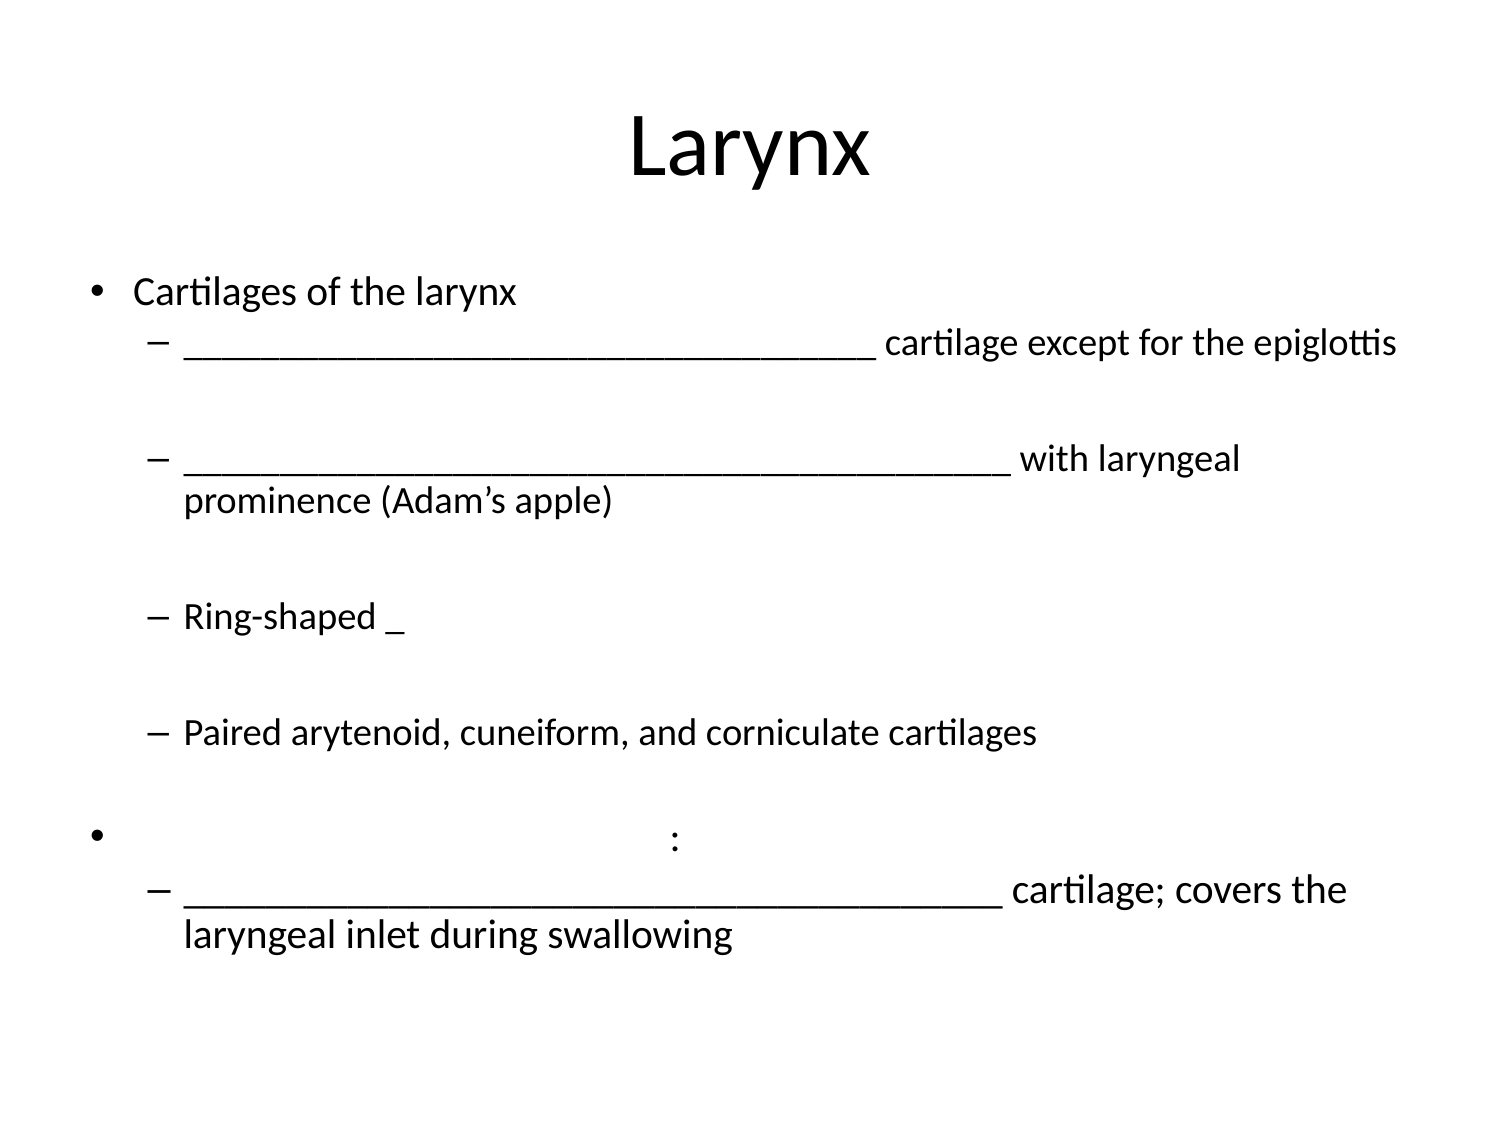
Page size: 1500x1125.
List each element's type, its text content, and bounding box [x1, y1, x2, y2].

title Larynx [75, 45, 1425, 233]
list Cartilages of the larynx ____________________________________ cartilage except for the epiglottis ___________________________________________ with laryngeal prominence (Adam’s apple) Ring-shaped _ Paired arytenoid, cuneiform, and corniculate cartilages : ________________________________________ cartilage; covers the laryngeal inlet during swallowing [75, 262, 1425, 1005]
